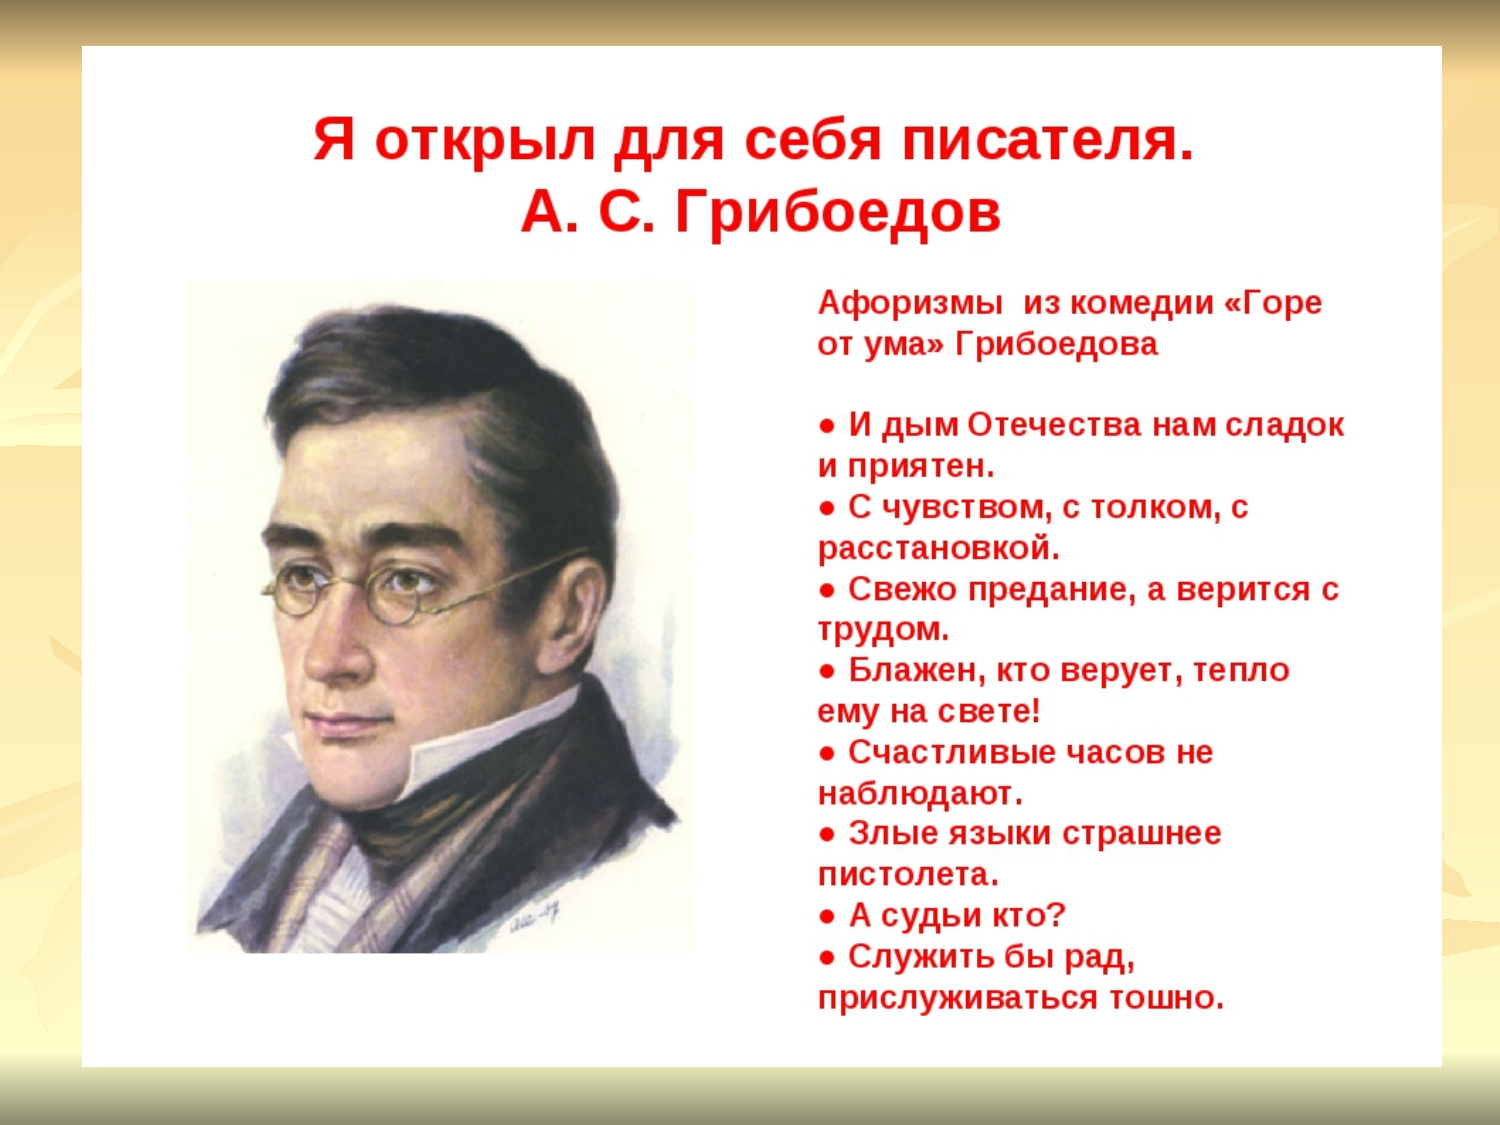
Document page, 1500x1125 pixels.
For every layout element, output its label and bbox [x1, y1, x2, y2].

list [81, 46, 1442, 1067]
